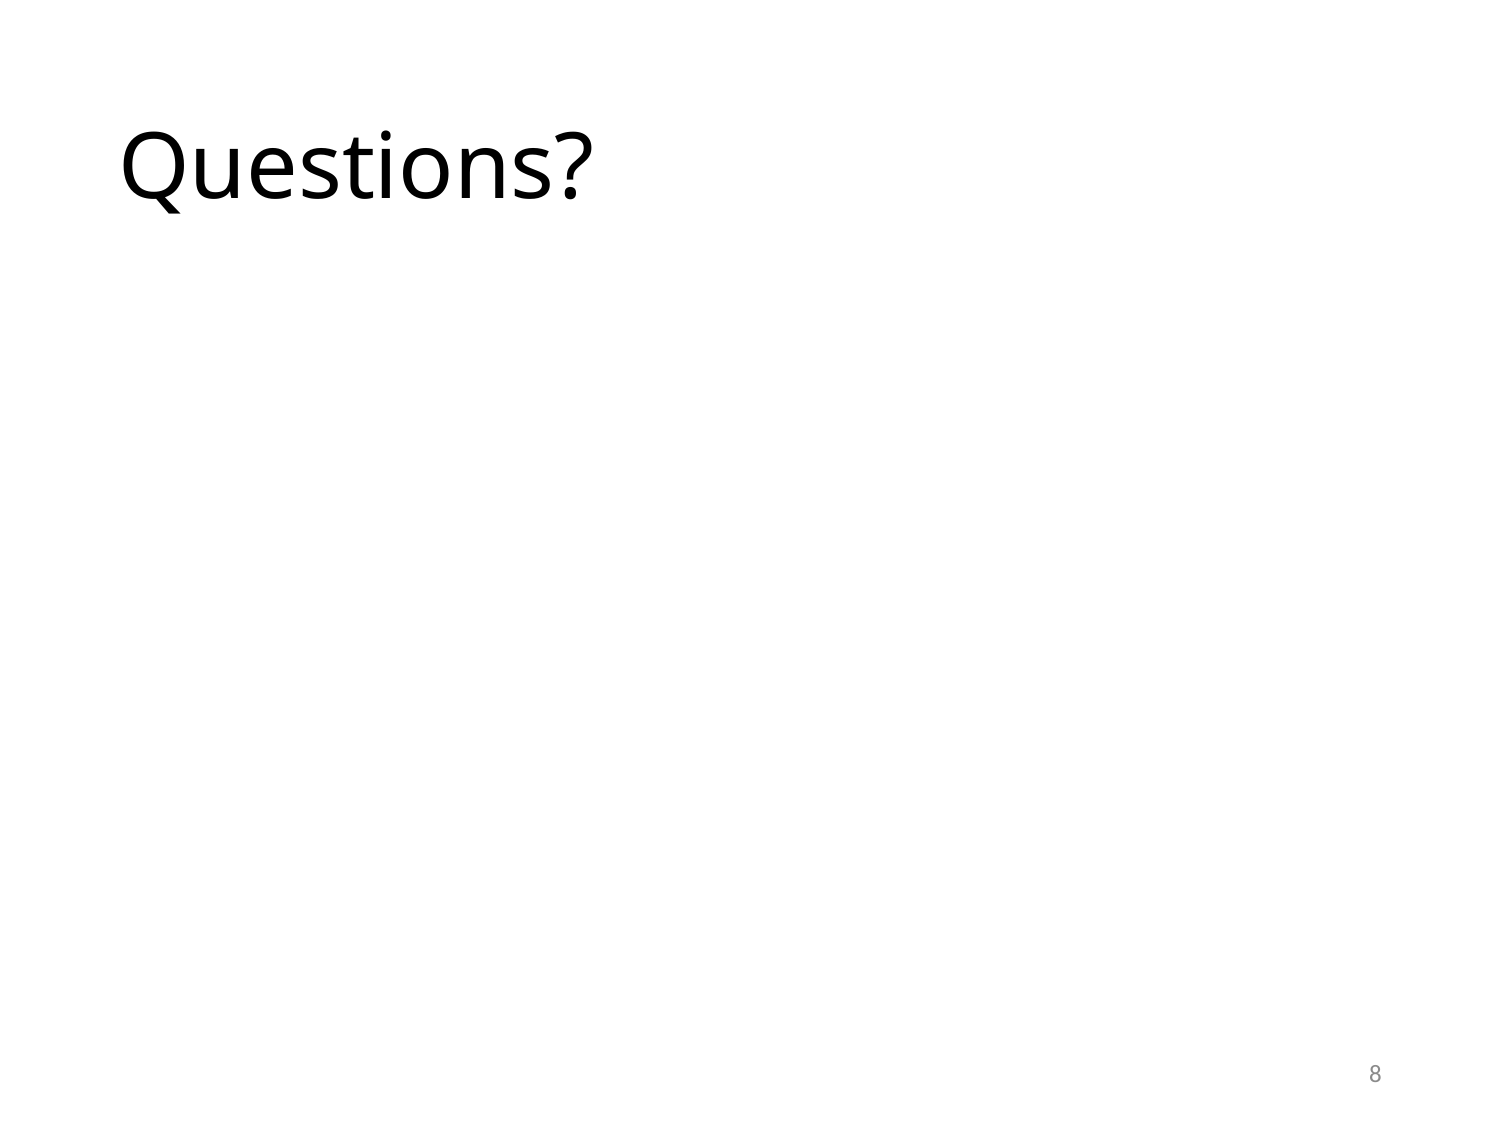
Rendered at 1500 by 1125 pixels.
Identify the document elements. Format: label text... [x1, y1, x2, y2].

slide_number 8 [1059, 1042, 1397, 1103]
title Questions? [103, 59, 1397, 278]
